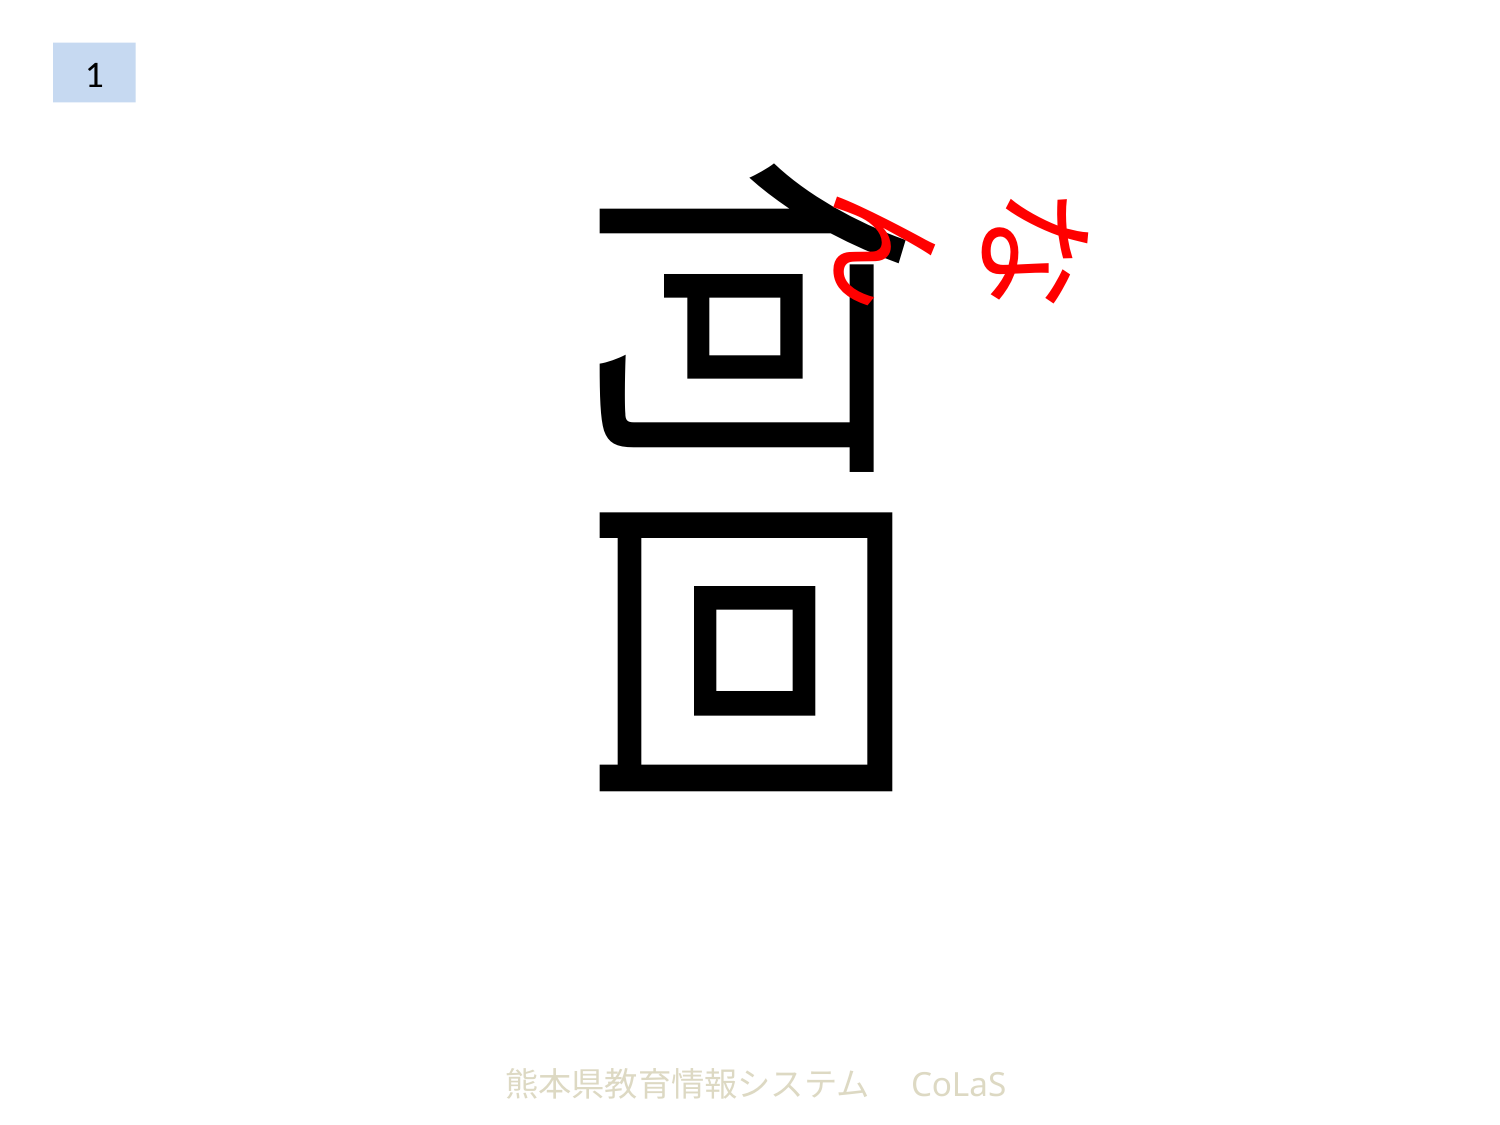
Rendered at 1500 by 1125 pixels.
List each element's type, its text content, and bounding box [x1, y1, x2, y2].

text_box なん [938, 172, 1121, 439]
text_box 1 [53, 42, 136, 103]
text_box 何回 [532, 137, 967, 988]
